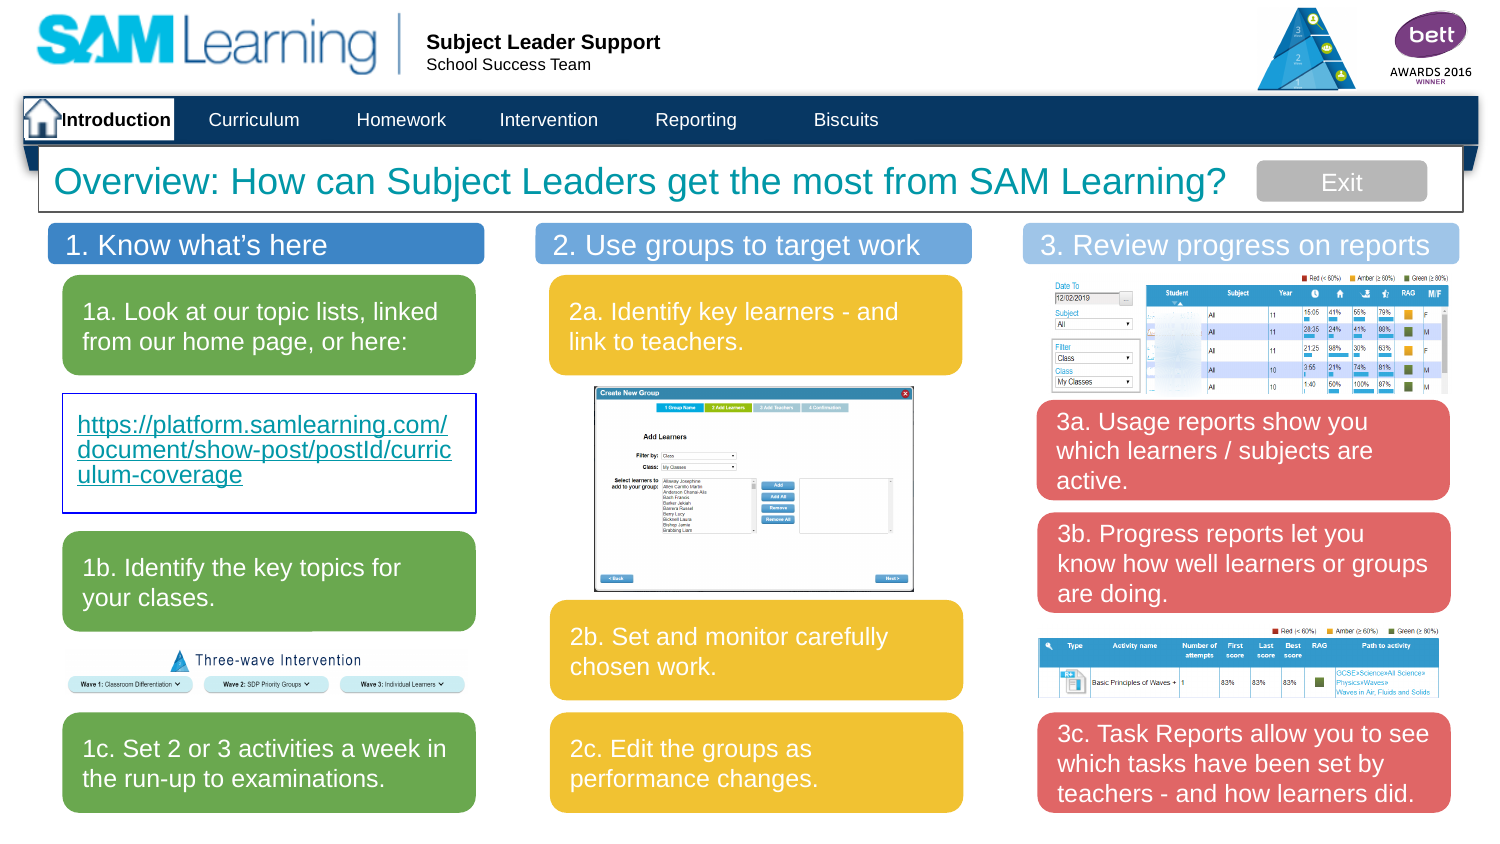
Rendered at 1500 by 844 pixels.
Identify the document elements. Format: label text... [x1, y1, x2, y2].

text_box 2b. Set and monitor carefully chosen work. [549, 599, 964, 701]
text_box 3b. Progress reports let you know how well learners or groups are doing. [1037, 512, 1451, 613]
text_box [23, 95, 1479, 213]
text_box 3. Review progress on reports [1022, 222, 1460, 265]
text_box Subject Leader Support School Success Team [413, 13, 693, 77]
picture [1257, 7, 1357, 91]
text_box 2c. Edit the groups as performance changes. [549, 712, 964, 813]
picture [64, 649, 468, 695]
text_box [24, 98, 175, 141]
text_box 1a. Look at our topic lists, linked from our home page, or here: [62, 274, 476, 376]
text_box 2a. Identify key learners - and link to teachers. [549, 274, 963, 376]
text_box 1. Know what’s here [47, 222, 485, 265]
text_box 1b. Identify the key topics for your clases. [62, 531, 476, 632]
text_box 3a. Usage reports show you which learners / subjects are active. [1036, 402, 1450, 501]
picture [594, 385, 914, 592]
picture [33, 7, 408, 82]
picture [1386, 0, 1476, 91]
picture [1037, 624, 1441, 699]
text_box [1048, 273, 1452, 397]
text_box 2. Use groups to target work [535, 222, 972, 265]
text_box https://platform.samlearning.com/document/show-post/postId/curriculum-coverage [62, 393, 476, 514]
text_box 1c. Set 2 or 3 activities a week in the run-up to examinations. [62, 712, 476, 813]
text_box 3c. Task Reports allow you to see which tasks have been set by teachers - and how learners did. [1037, 712, 1451, 813]
